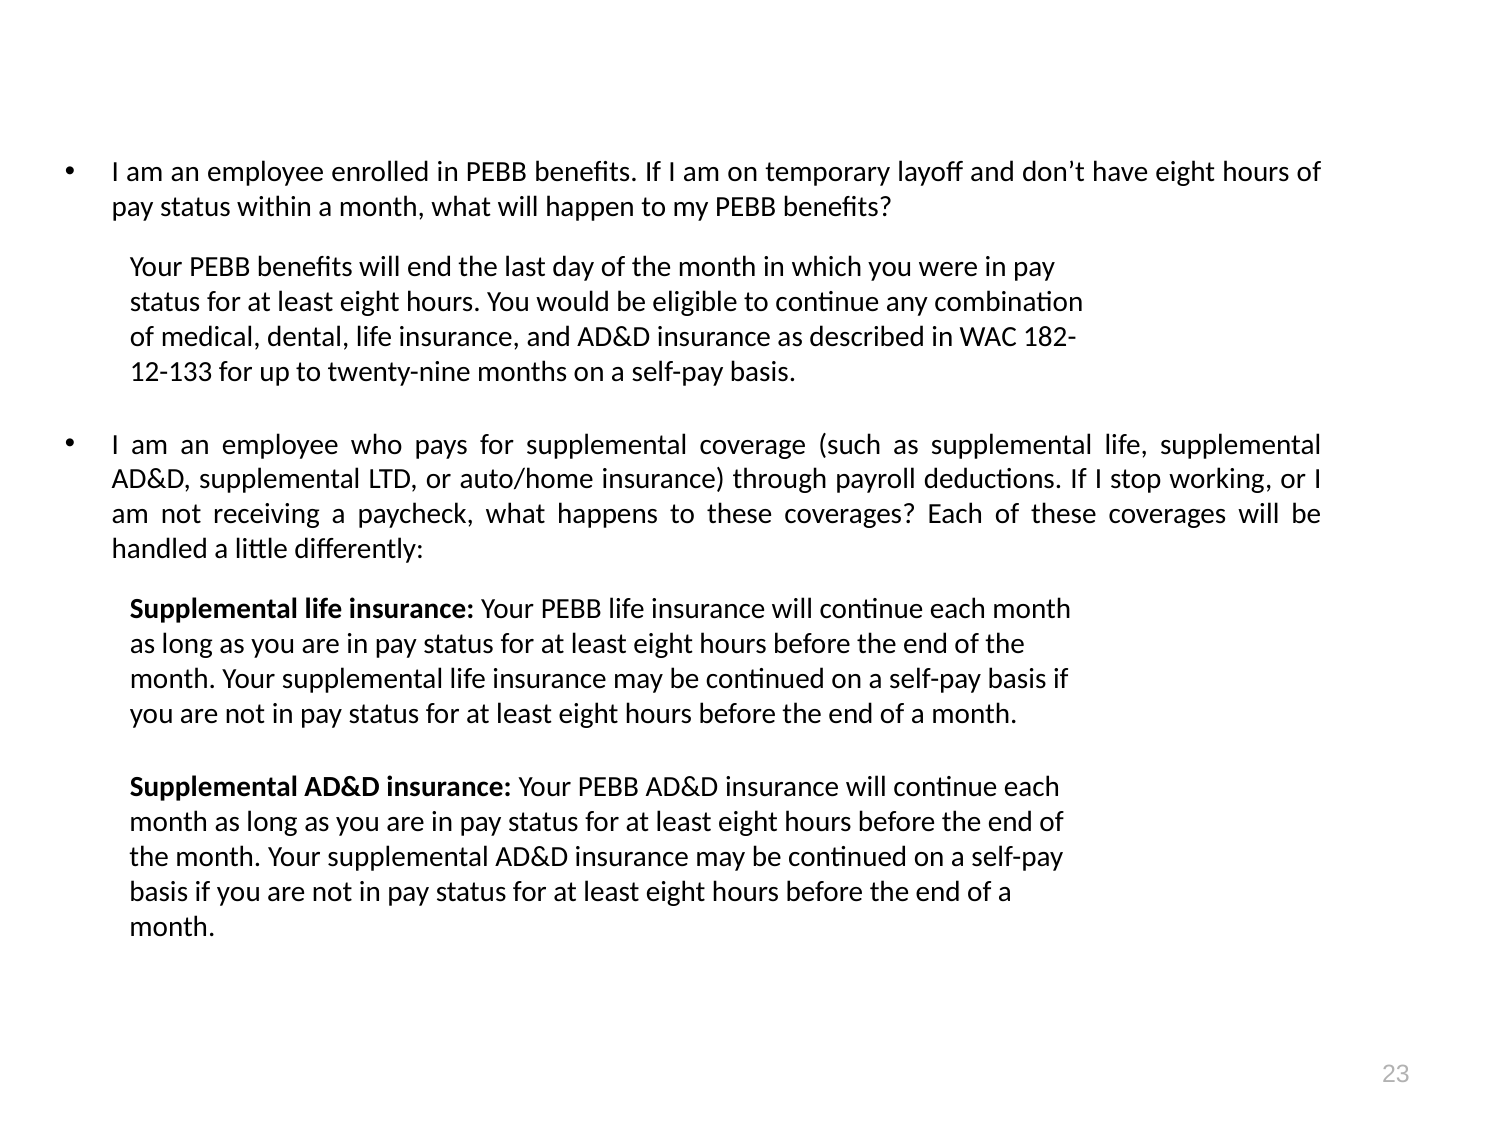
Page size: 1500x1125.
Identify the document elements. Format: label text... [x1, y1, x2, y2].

text_box I am an employee enrolled in PEBB benefits. If I am on temporary layoff and don’t have eight hours of pay status within a month, what will happen to my PEBB benefits? Your PEBB benefits will end the last day of the month in which you were in pay status for at least eight hours. You would be eligible to continue any combination of medical, dental, life insurance, and AD&D insurance as described in WAC 182- 12-133 for up to twenty-nine months on a self-pay basis. I am an employee who pays for supplemental coverage (such as supplemental life, supplemental AD&D, supplemental LTD, or auto/home insurance) through payroll deductions. If I stop working, or I am not receiving a paycheck, what happens to these coverages? Each of these coverages will be handled a little differently: Supplemental life insurance: Your PEBB life insurance will continue each month as long as you are in pay status for at least eight hours before the end of the month. Your supplemental life insurance may be continued on a self-pay basis if you are not in pay status for at least eight hours before the end of a month. [50, 145, 1376, 737]
slide_number 23 [1074, 1042, 1425, 1103]
text_box Supplemental AD&D insurance: Your PEBB AD&D insurance will continue each month as long as you are in pay status for at least eight hours before the end of the month. Your supplemental AD&D insurance may be continued on a self-pay basis if you are not in pay status for at least eight hours before the end of a month. [0, 755, 1450, 1014]
